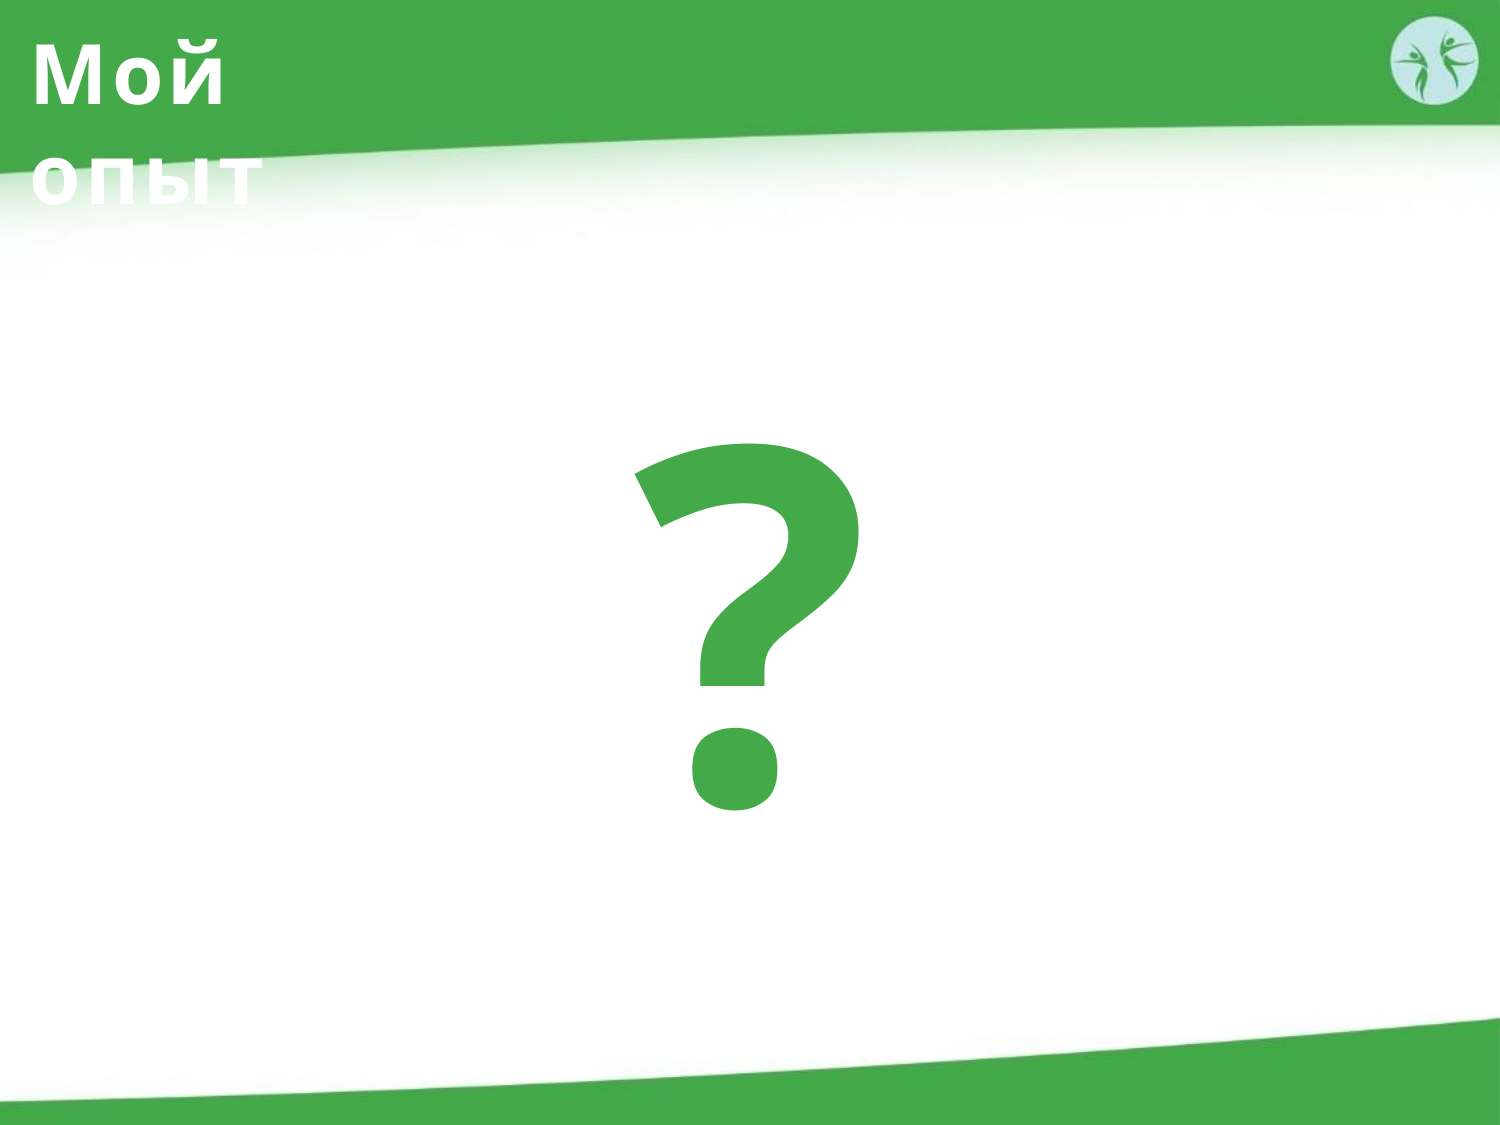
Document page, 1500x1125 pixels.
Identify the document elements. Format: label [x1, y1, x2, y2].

text_box [0, 0, 1500, 1125]
